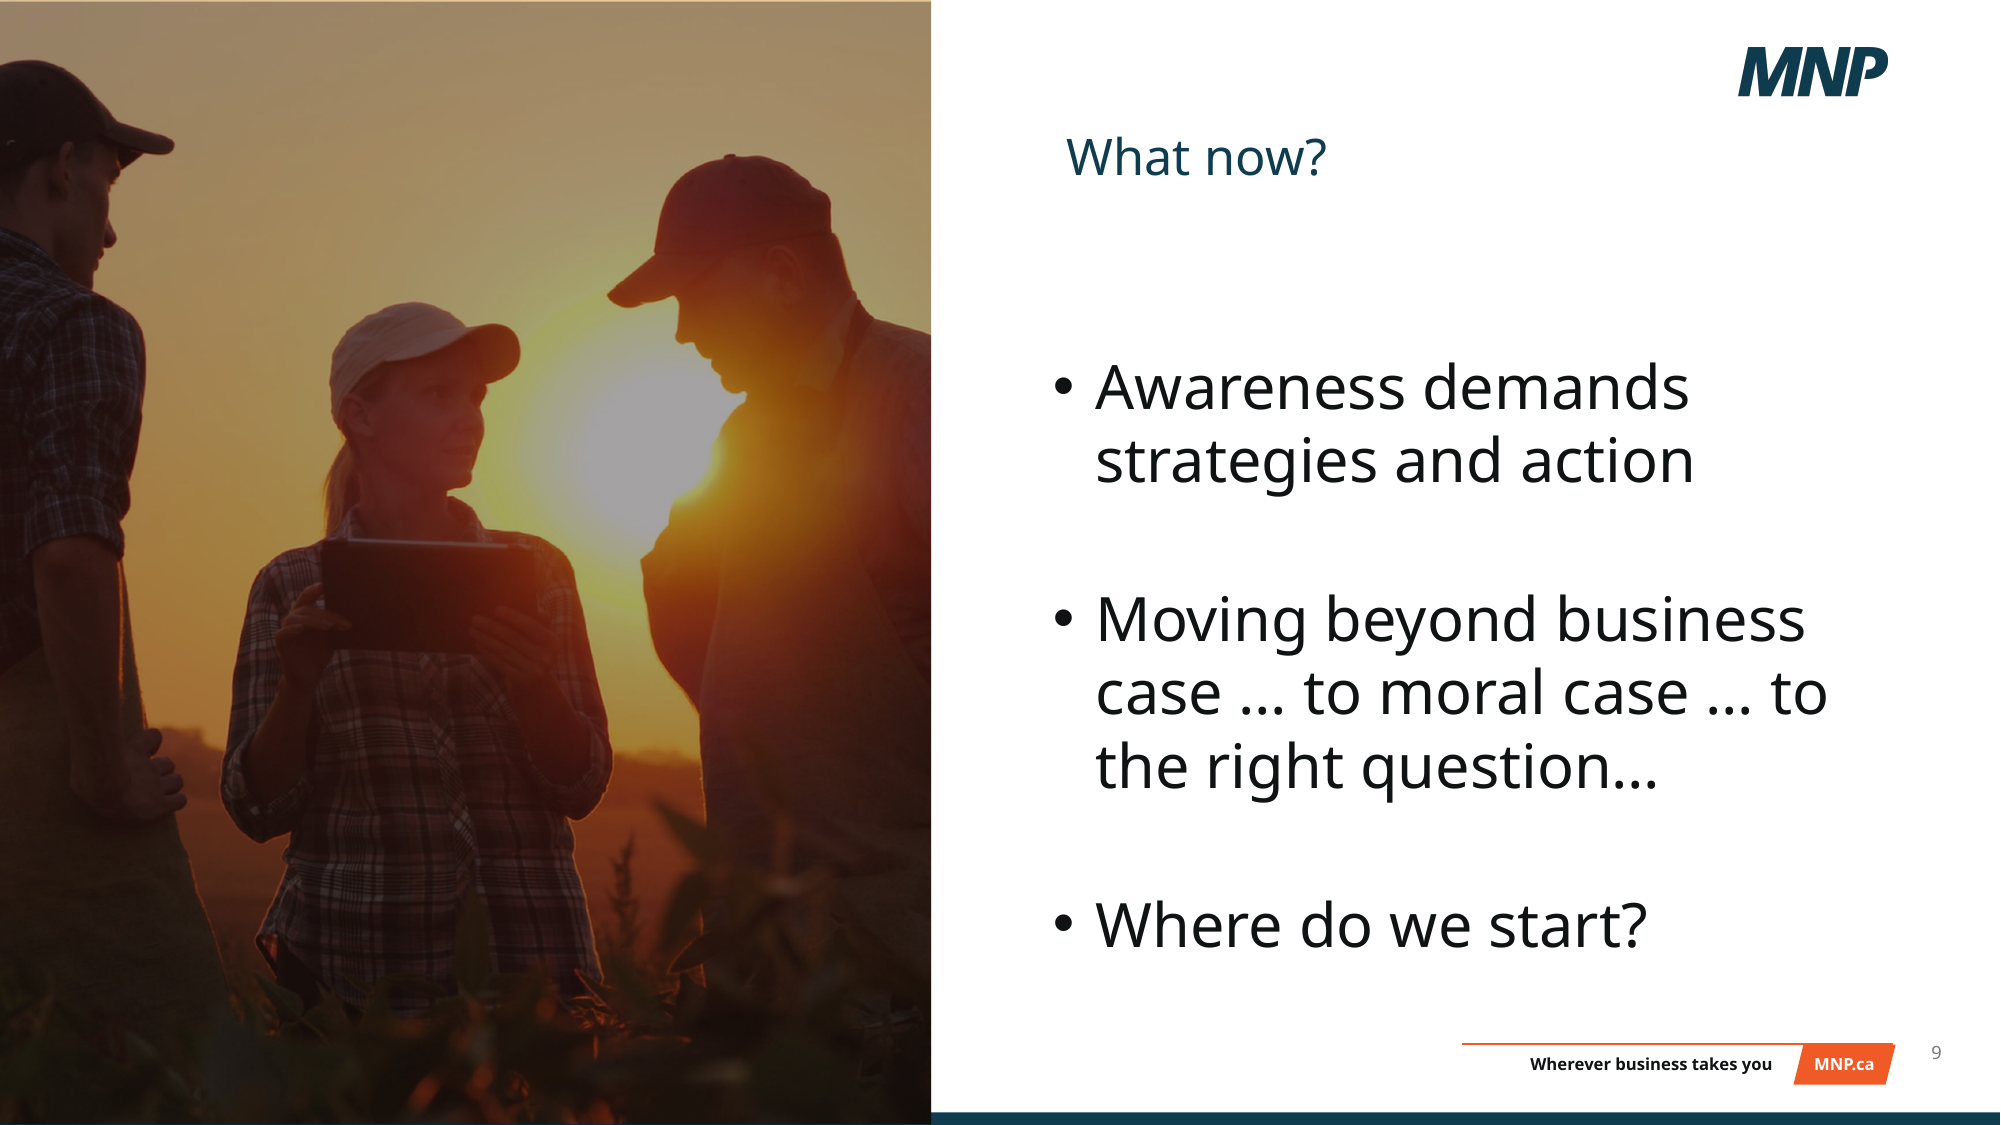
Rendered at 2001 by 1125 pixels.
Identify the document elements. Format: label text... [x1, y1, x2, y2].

title What now? [1066, 132, 2000, 222]
list Awareness demands strategies and action Moving beyond business case … to moral case … to the right question… Where do we start? [1052, 290, 1916, 1034]
picture [1733, 42, 1896, 100]
slide_number 9 [1895, 1033, 1978, 1074]
picture [0, 0, 932, 1124]
